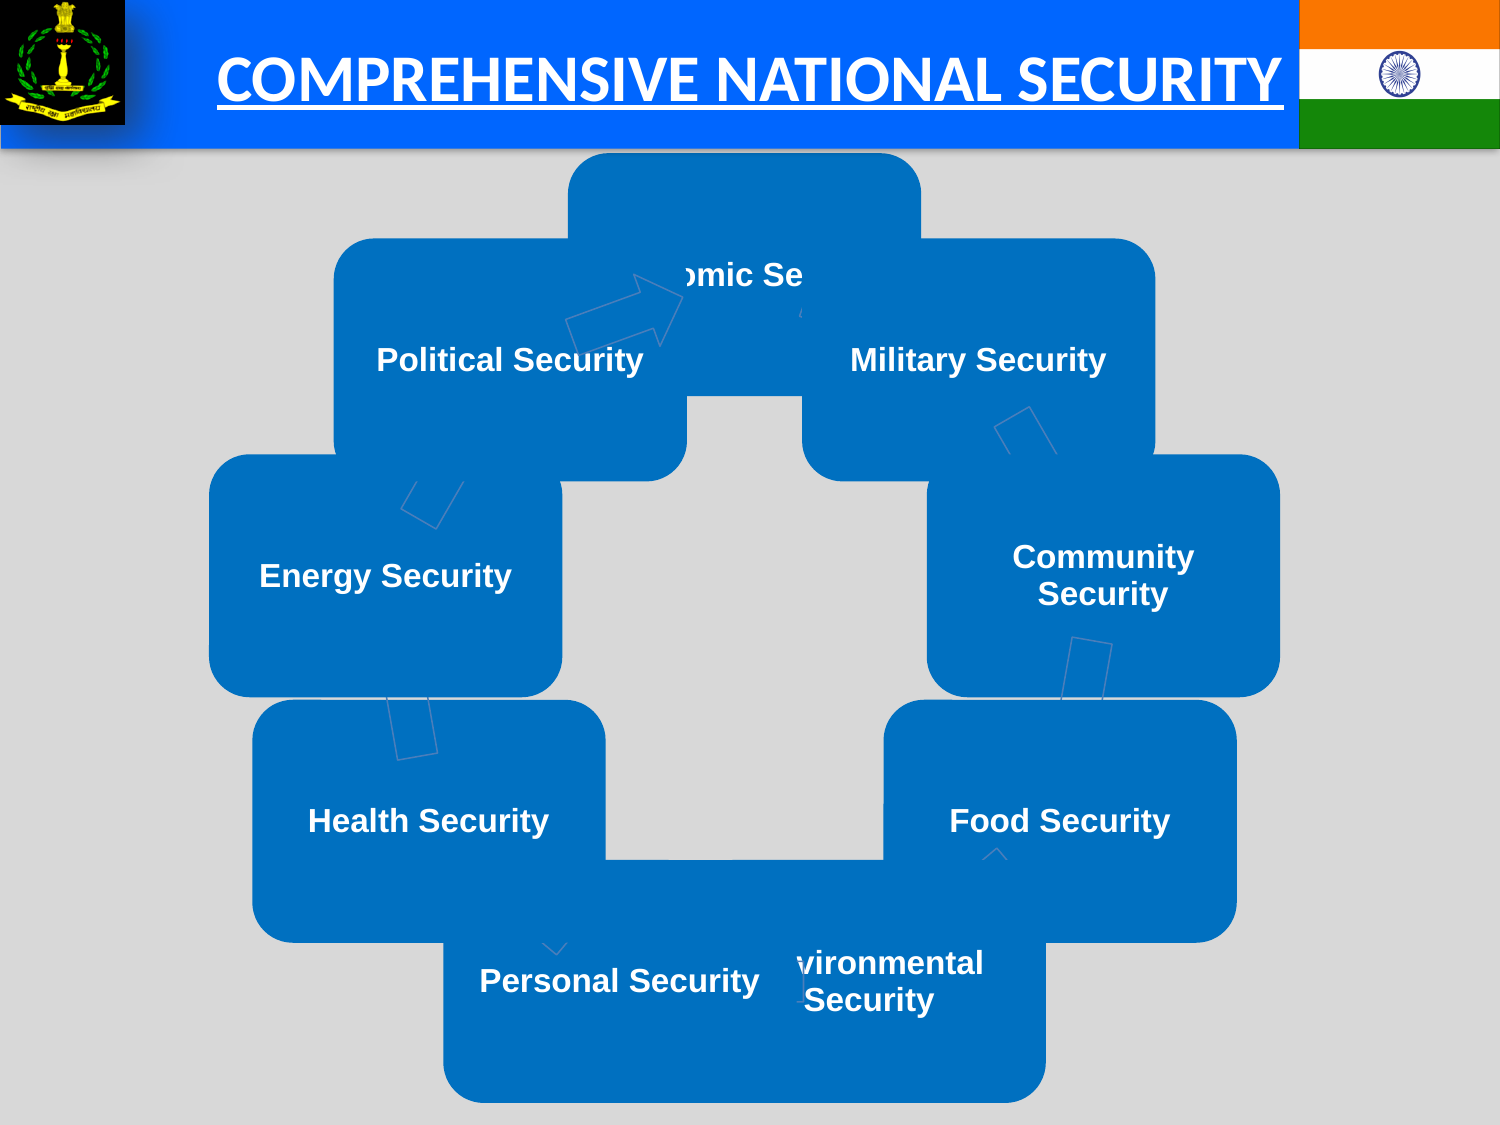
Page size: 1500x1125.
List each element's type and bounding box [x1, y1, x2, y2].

text_box [37, 158, 1452, 1125]
text_box [0, 0, 1500, 149]
